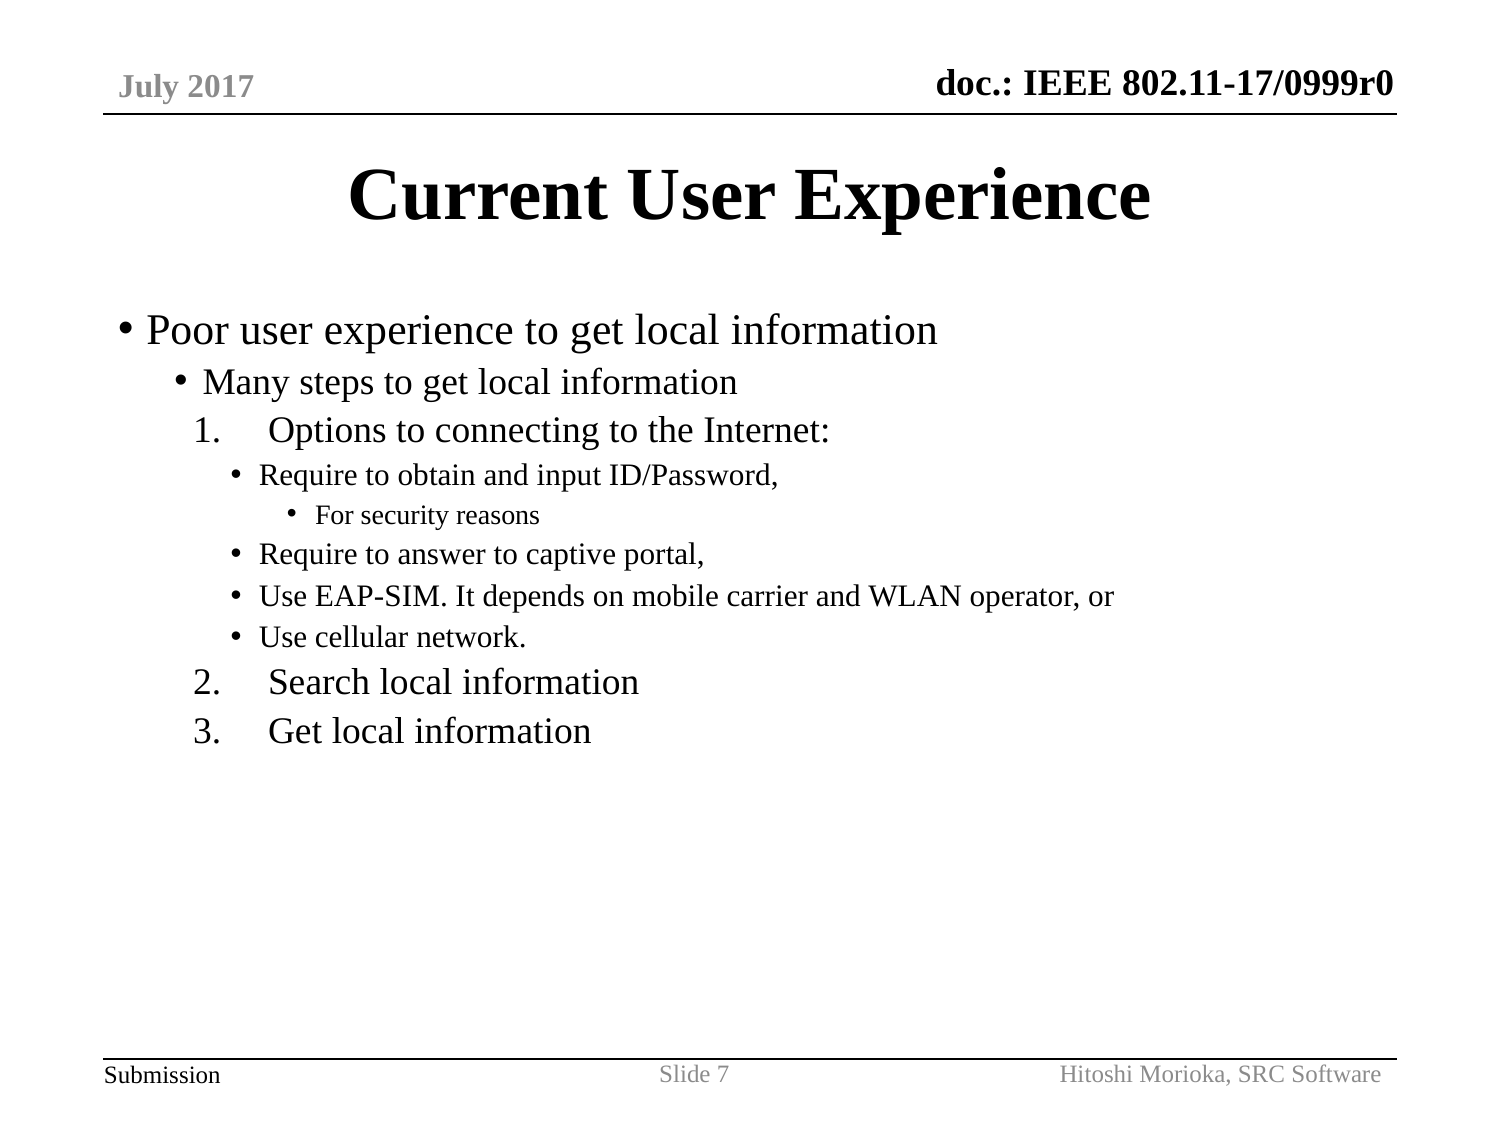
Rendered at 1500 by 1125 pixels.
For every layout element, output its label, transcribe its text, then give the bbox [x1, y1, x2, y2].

title Current User Experience [103, 113, 1397, 278]
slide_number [103, 53, 441, 114]
list Poor user experience to get local information Many steps to get local information Options to connecting to the Internet: Require to obtain and input ID/Password, For security reasons Require to answer to captive portal, Use EAP-SIM. It depends on mobile carrier and WLAN operator, or Use cellular network. Search local information Get local information [103, 299, 1397, 1014]
footer Hitoshi Morioka, SRC Software [890, 1042, 1397, 1103]
slide_number Slide 7 [525, 1042, 864, 1103]
